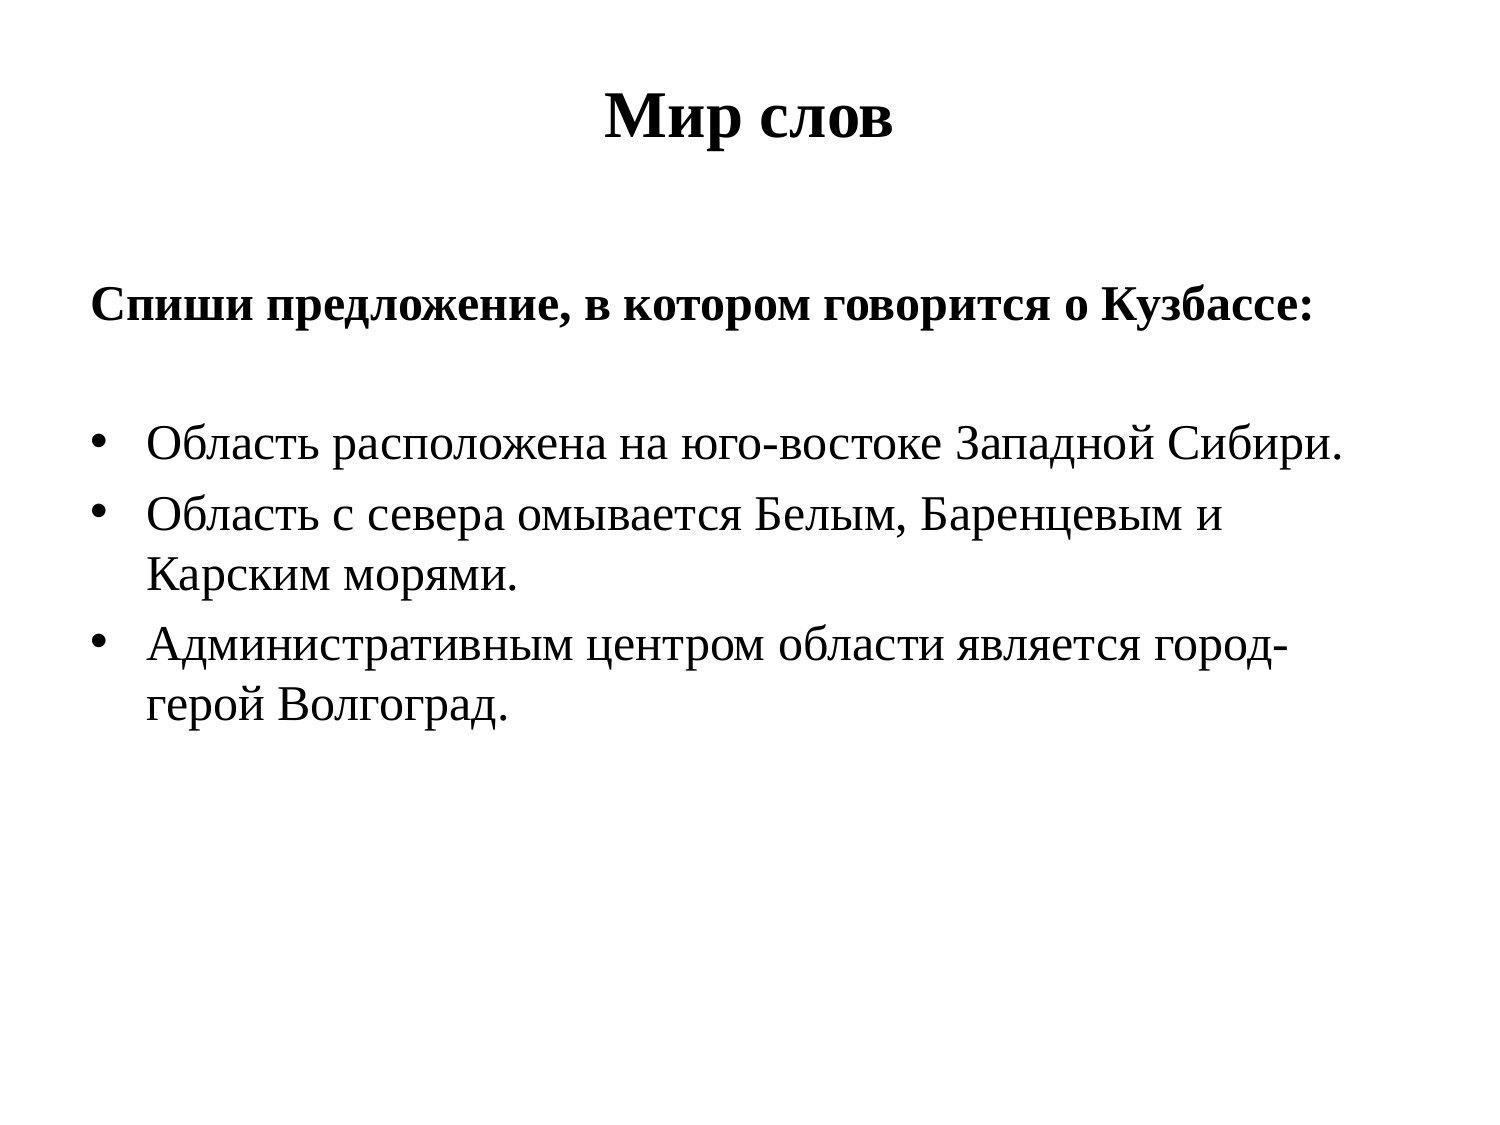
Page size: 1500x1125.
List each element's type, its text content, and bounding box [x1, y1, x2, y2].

list Спиши предложение, в котором говорится о Кузбассе: Область расположена на юго-востоке Западной Сибири. Область с севера омывается Белым, Баренцевым и Карским морями. Административным центром области является город-герой Волгоград. [75, 262, 1407, 1005]
title Мир слов [75, 45, 1425, 176]
